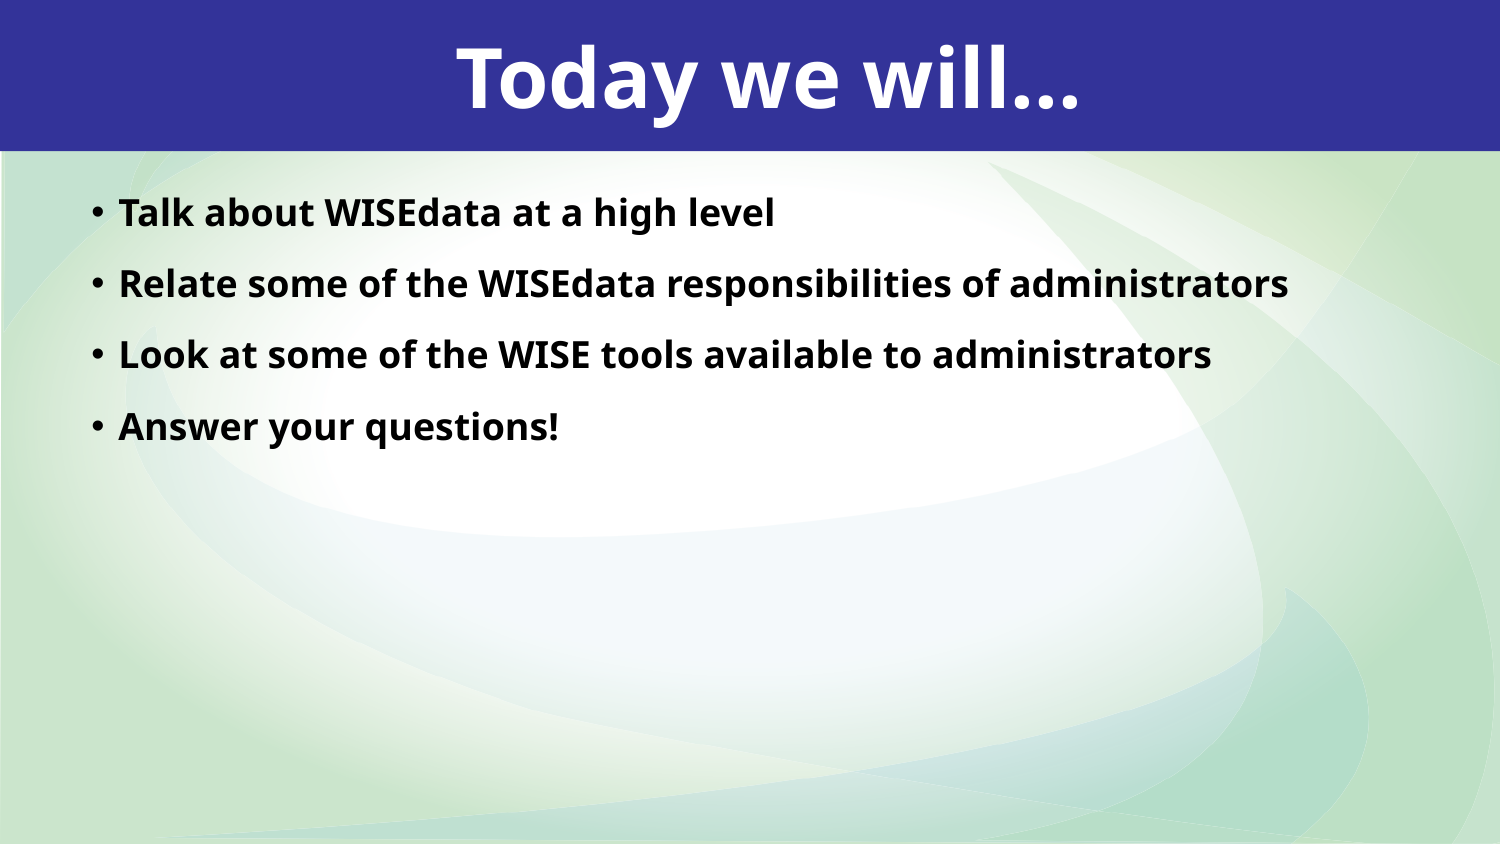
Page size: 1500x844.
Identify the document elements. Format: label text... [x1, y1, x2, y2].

title Today we will... [0, 0, 1500, 152]
list Talk about WISEdata at a high level Relate some of the WISEdata responsibilities of administrators Look at some of the WISE tools available to administrators Answer your questions! [76, 151, 1428, 656]
